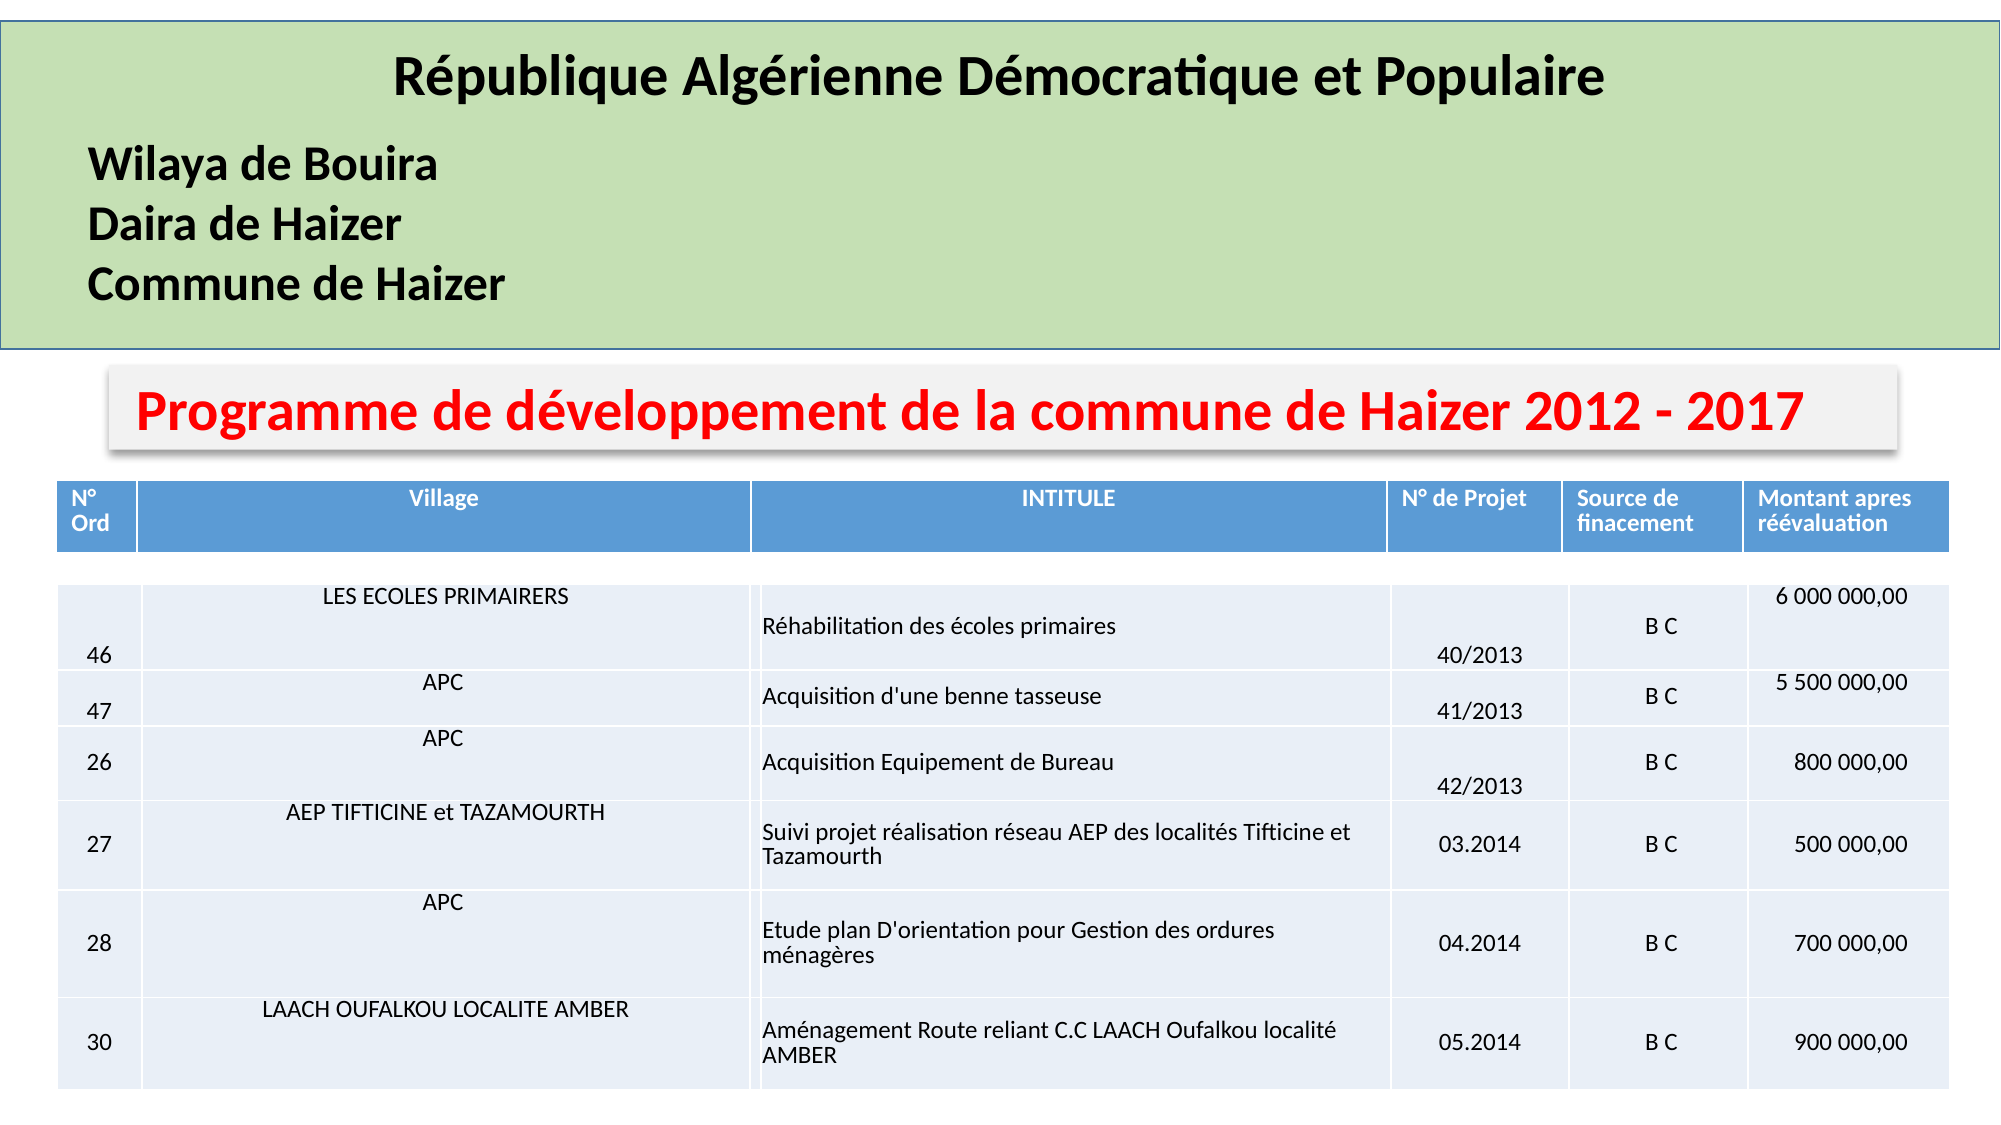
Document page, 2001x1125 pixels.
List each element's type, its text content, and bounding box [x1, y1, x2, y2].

table_cell LAACH OUFALKOU LOCALITE AMBER [143, 998, 749, 1089]
text_box [0, 20, 2000, 350]
table_header N° Ord [57, 481, 136, 552]
table_header Montant apres réévaluation [1744, 481, 1949, 552]
table_cell Aménagement Route reliant C.C LAACH Oufalkou localité AMBER [762, 998, 1390, 1089]
table_cell 5 500 000,00 [1749, 671, 1949, 725]
table_cell B C [1570, 998, 1747, 1089]
table_cell AEP TIFTICINE et TAZAMOURTH [143, 801, 749, 889]
table_cell 500 000,00 [1749, 801, 1949, 889]
table_header [751, 585, 760, 669]
table_cell 41/2013 [1392, 671, 1568, 725]
table_cell B C [1570, 801, 1747, 889]
table_header Village [138, 481, 750, 552]
table_cell Etude plan D'orientation pour Gestion des ordures ménagères [762, 891, 1390, 997]
table_cell 800 000,00 [1749, 727, 1949, 800]
table_header 46 [58, 585, 141, 669]
table_cell 30 [58, 998, 141, 1089]
table_cell Acquisition d'une benne tasseuse [762, 671, 1390, 725]
table_cell 900 000,00 [1749, 998, 1949, 1089]
table_cell 700 000,00 [1749, 891, 1949, 997]
table_cell Suivi projet réalisation réseau AEP des localités Tifticine et Tazamourth [762, 801, 1390, 889]
table_header LES ECOLES PRIMAIRERS [143, 585, 749, 669]
table_cell [751, 801, 760, 889]
table_cell APC [143, 727, 749, 800]
table_cell [751, 671, 760, 725]
table_header N° de Projet [1388, 481, 1561, 552]
table_cell B C [1570, 671, 1747, 725]
table_cell 42/2013 [1392, 727, 1568, 800]
table_cell B C [1570, 727, 1747, 800]
table_cell APC [143, 891, 749, 997]
table_cell 28 [58, 891, 141, 997]
table_cell Acquisition Equipement de Bureau [762, 727, 1390, 800]
table_cell 04.2014 [1392, 891, 1568, 997]
table_cell APC [143, 671, 749, 725]
table_cell 27 [58, 801, 141, 889]
table_cell [751, 891, 760, 997]
text_box Programme de développement de la commune de Haizer 2012 - 2017 [108, 364, 1898, 450]
table_header Source de finacement [1563, 481, 1742, 552]
text_box [456, 511, 2000, 587]
table_header INTITULE [752, 481, 1386, 552]
table_header 6 000 000,00 [1749, 585, 1949, 669]
table_header B C [1570, 585, 1747, 669]
table_cell 03.2014 [1392, 801, 1568, 889]
table_cell B C [1570, 891, 1747, 997]
table_header 40/2013 [1392, 585, 1568, 669]
table_cell 05.2014 [1392, 998, 1568, 1089]
table_cell [751, 727, 760, 800]
table_header Réhabilitation des écoles primaires [762, 585, 1390, 669]
table_cell 26 [58, 727, 141, 800]
text_box Wilaya de Bouira Daira de Haizer Commune de Haizer [72, 122, 522, 318]
table_cell 47 [58, 671, 141, 725]
text_box République Algérienne Démocratique et Populaire [379, 29, 1621, 115]
table_cell [751, 998, 760, 1089]
